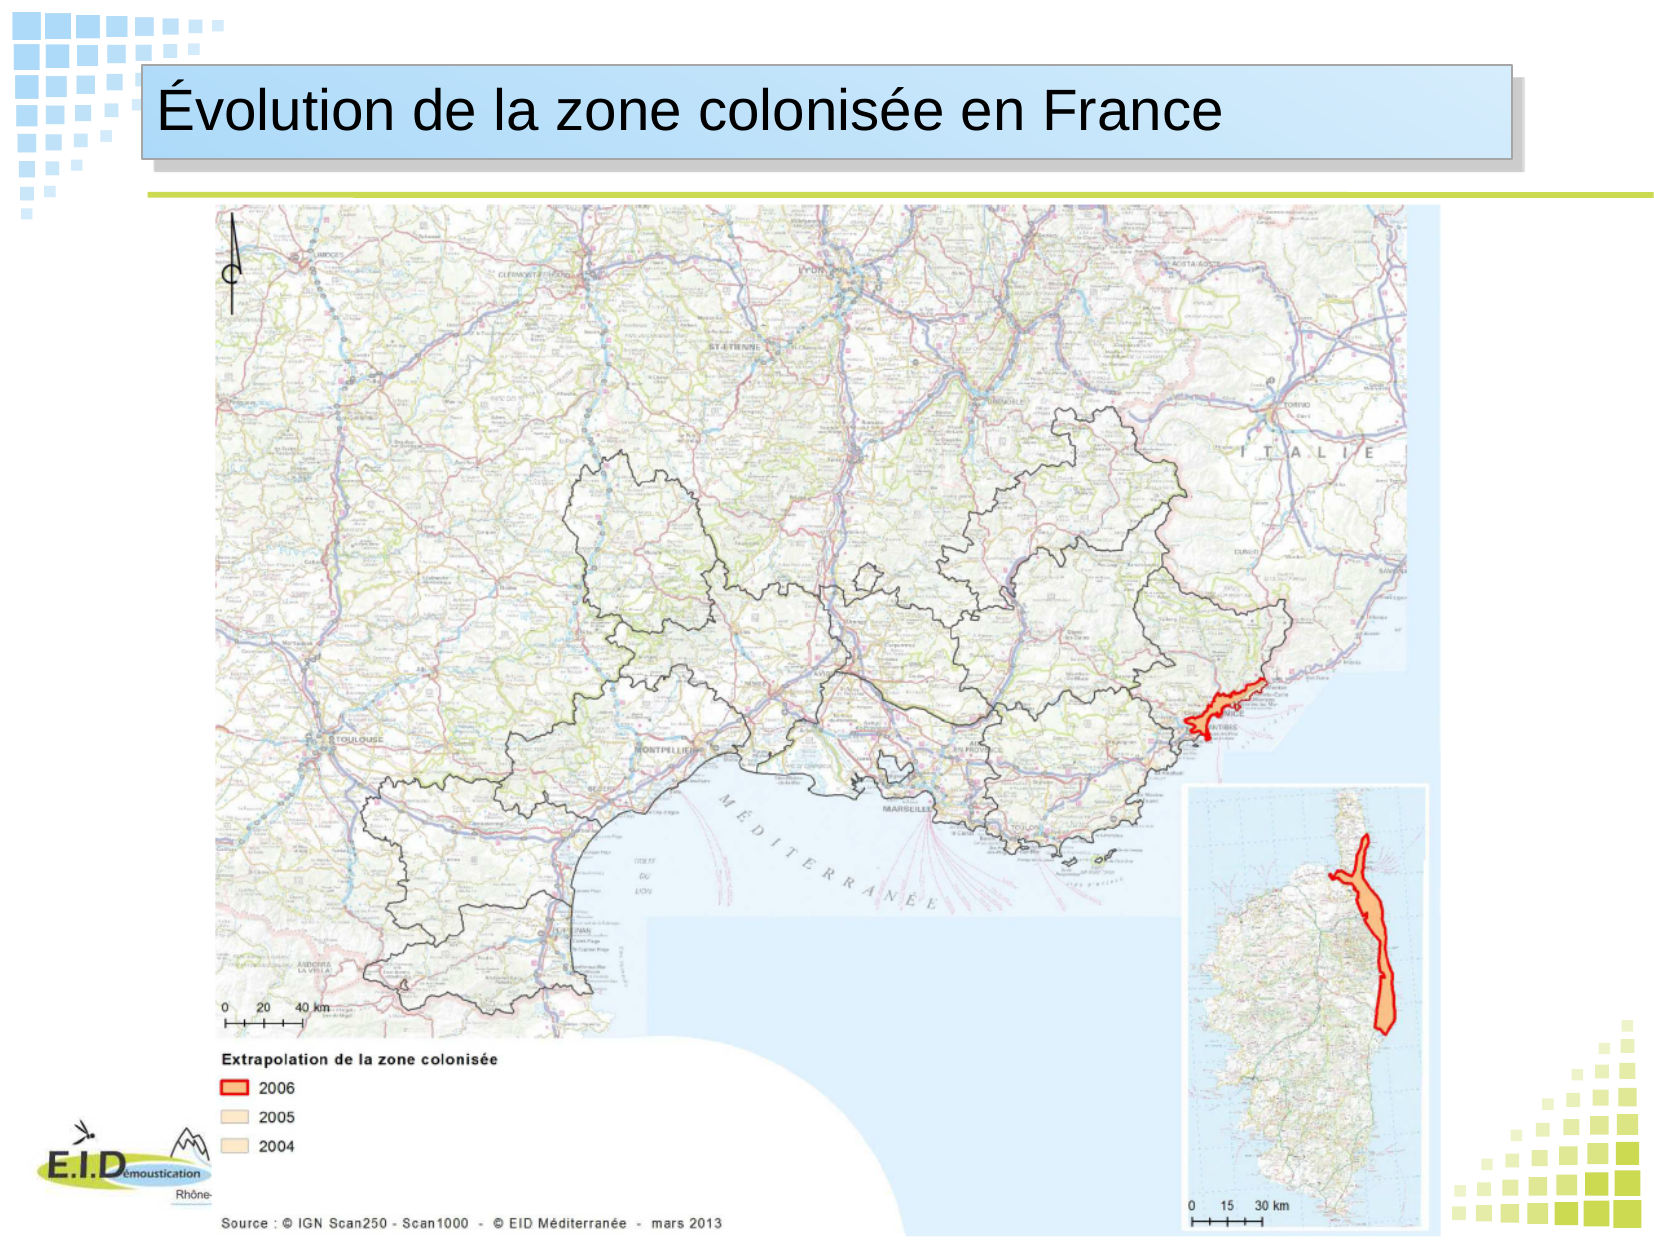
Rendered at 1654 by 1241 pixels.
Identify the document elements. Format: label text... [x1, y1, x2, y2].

text_box Évolution de la zone colonisée en France [141, 64, 1512, 159]
picture [29, 200, 1442, 1241]
